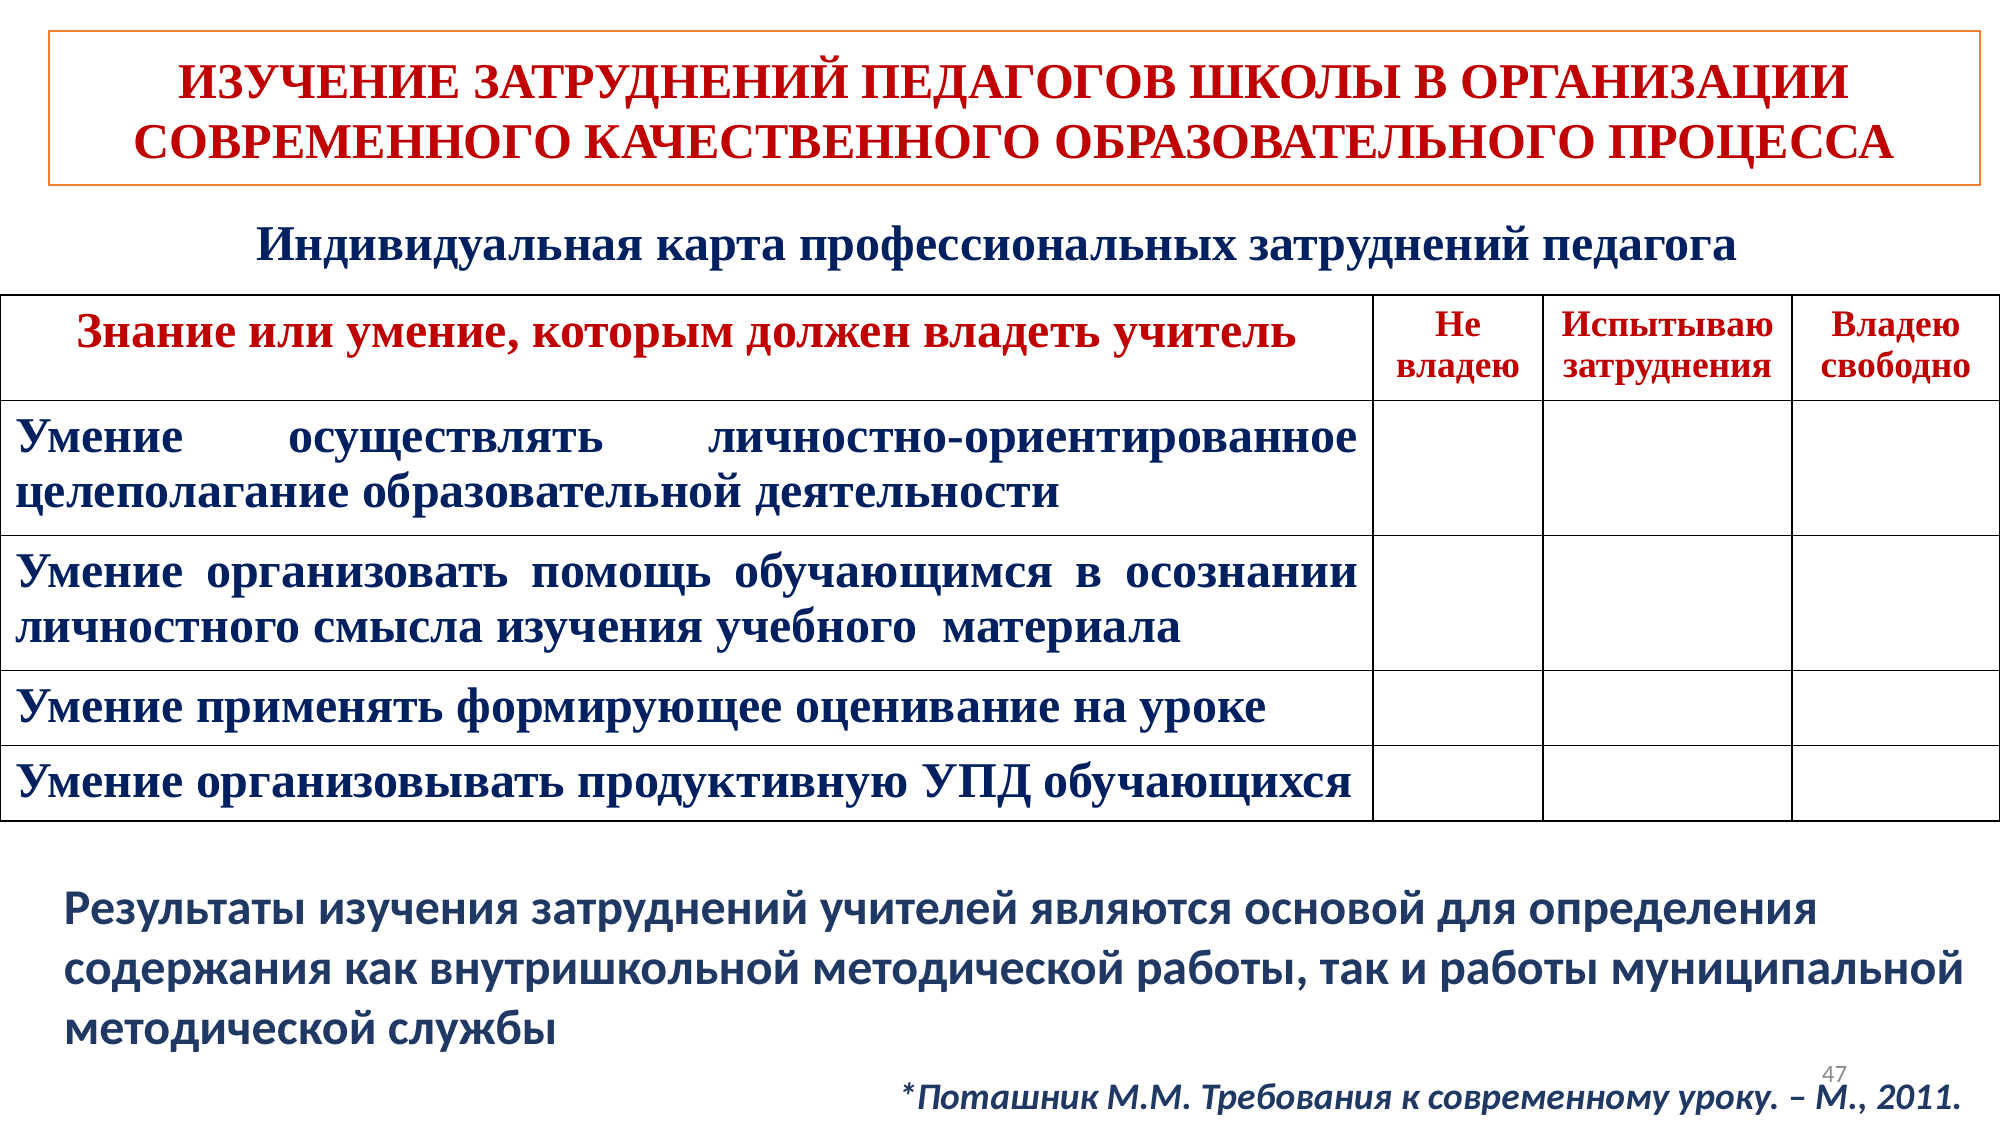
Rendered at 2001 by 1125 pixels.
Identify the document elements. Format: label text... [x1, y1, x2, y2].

text_box Индивидуальная карта профессиональных затруднений педагога [241, 202, 1759, 278]
table_header Не владею [1374, 296, 1542, 400]
table_cell [1793, 746, 1999, 820]
slide_number 47 [1412, 1042, 1863, 1103]
table_cell [1544, 536, 1791, 670]
table_cell [1544, 746, 1791, 820]
table_cell [1544, 671, 1791, 745]
table_header Знание или умение, которым должен владеть учитель [1, 296, 1372, 400]
table_cell [1374, 401, 1542, 535]
table_header Владею свободно [1793, 296, 1999, 400]
table_cell Умение организовывать продуктивную УПД обучающихся [1, 746, 1372, 820]
table_cell [1544, 401, 1791, 535]
table_cell [1793, 671, 1999, 745]
table_header Испытываю затруднения [1544, 296, 1791, 400]
table_cell [1374, 671, 1542, 745]
table_cell [1374, 536, 1542, 670]
table_cell [1374, 746, 1542, 820]
table_cell Умение применять формирующее оценивание на уроке [1, 671, 1372, 745]
table_cell [1793, 401, 1999, 535]
table_cell [1793, 536, 1999, 670]
text_box Результаты изучения затруднений учителей являются основой для определения содержания как внутришкольной методической работы, так и работы муниципальной методической службы [48, 867, 1981, 1063]
table_cell Умение организовать помощь обучающимся в осознании личностного смысла изучения учебного материала [1, 536, 1372, 670]
text_box ИЗУЧЕНИЕ ЗАТРУДНЕНИЙ ПЕДАГОГОВ ШКОЛЫ В ОРГАНИЗАЦИИ СОВРЕМЕННОГО КАЧЕСТВЕННОГО ОБРАЗОВАТЕЛЬНОГО ПРОЦЕССА [48, 30, 1981, 186]
table_cell Умение осуществлять личностно-ориентированное целеполагание образовательной деятельности [1, 401, 1372, 535]
text_box *Поташник М.М. Требования к современному уроку. – М., 2011. [883, 1064, 1981, 1125]
